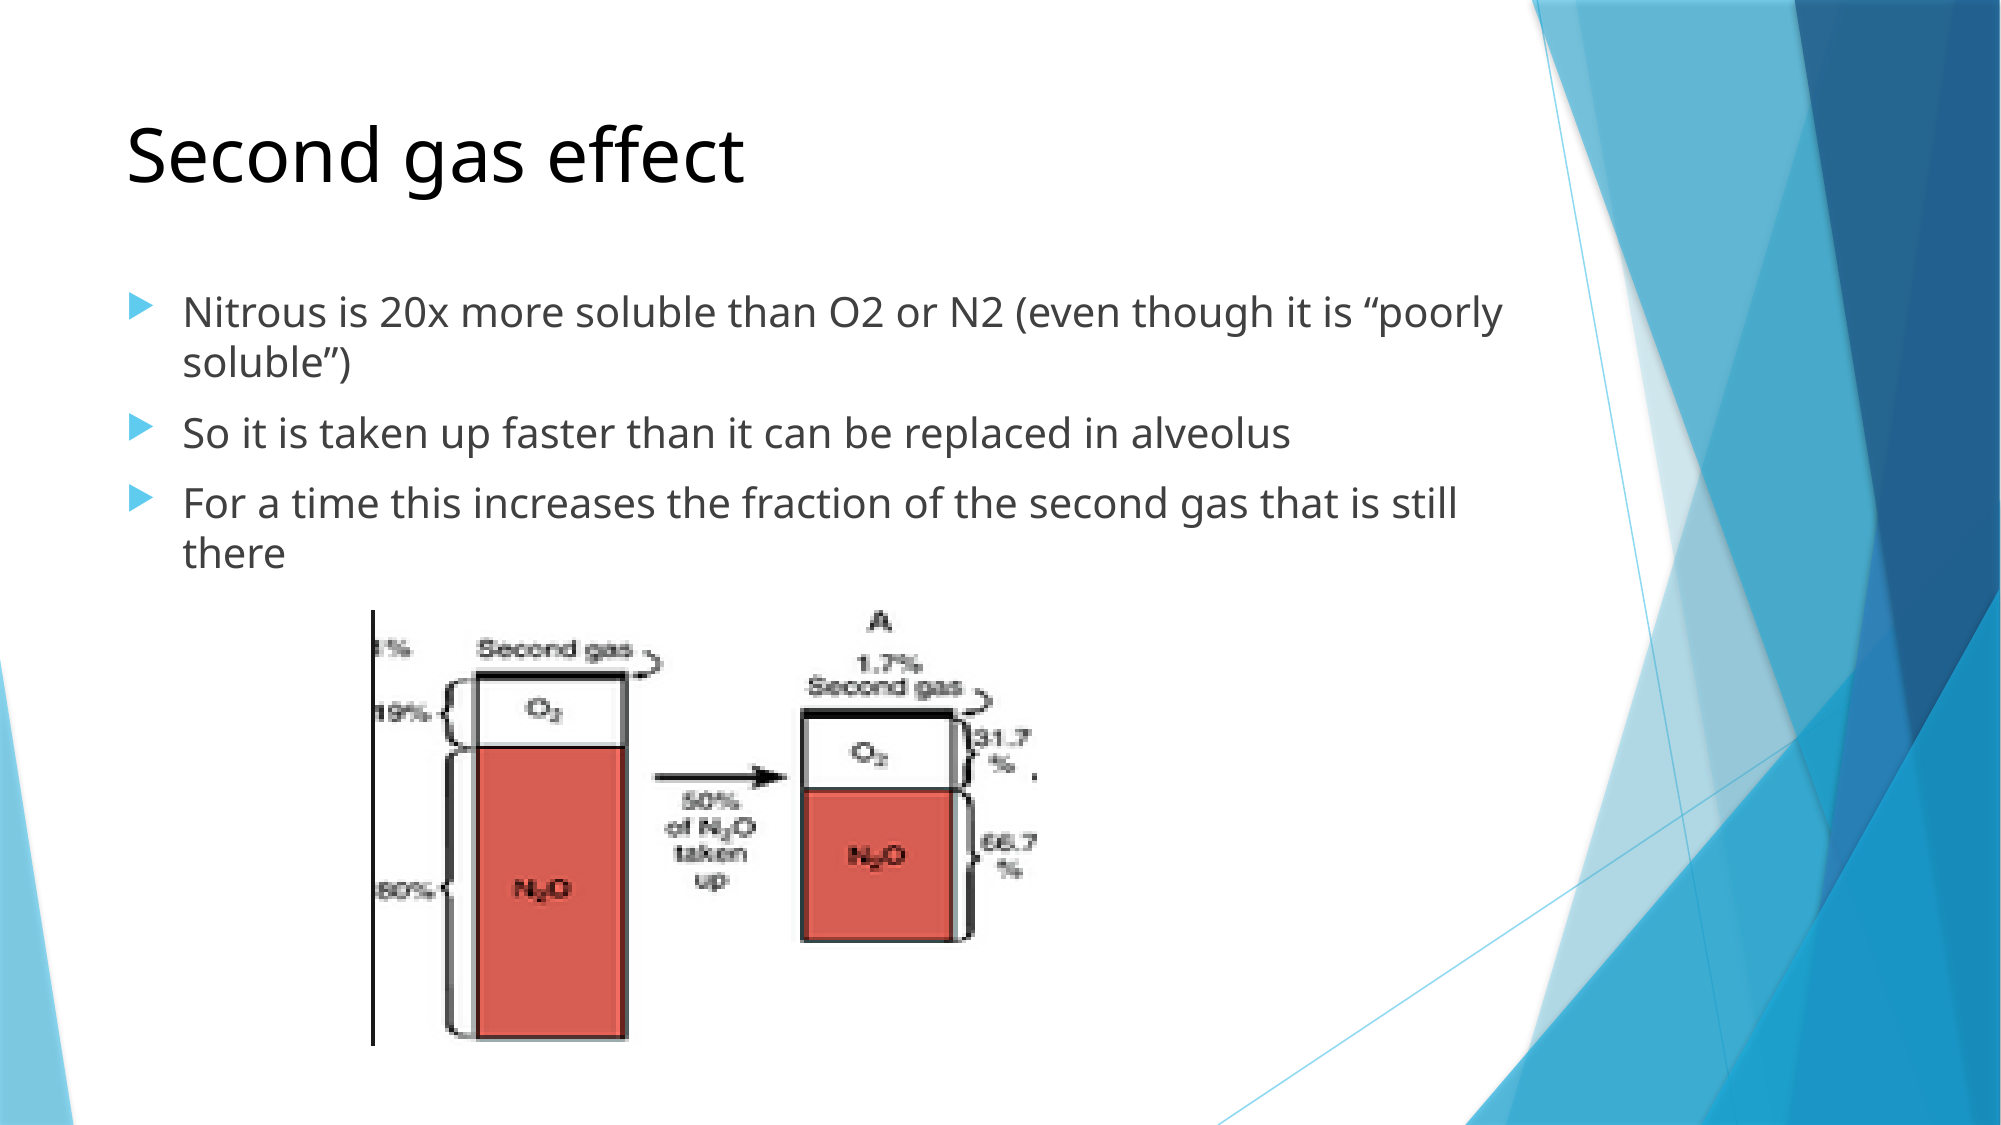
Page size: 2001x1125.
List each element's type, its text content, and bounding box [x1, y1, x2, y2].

list Nitrous is 20x more soluble than O2 or N2 (even though it is “poorly soluble”) So it is taken up faster than it can be replaced in alveolus For a time this increases the fraction of the second gas that is still there [111, 277, 1522, 611]
title Second gas effect [111, 99, 1522, 277]
picture [371, 609, 1038, 1047]
